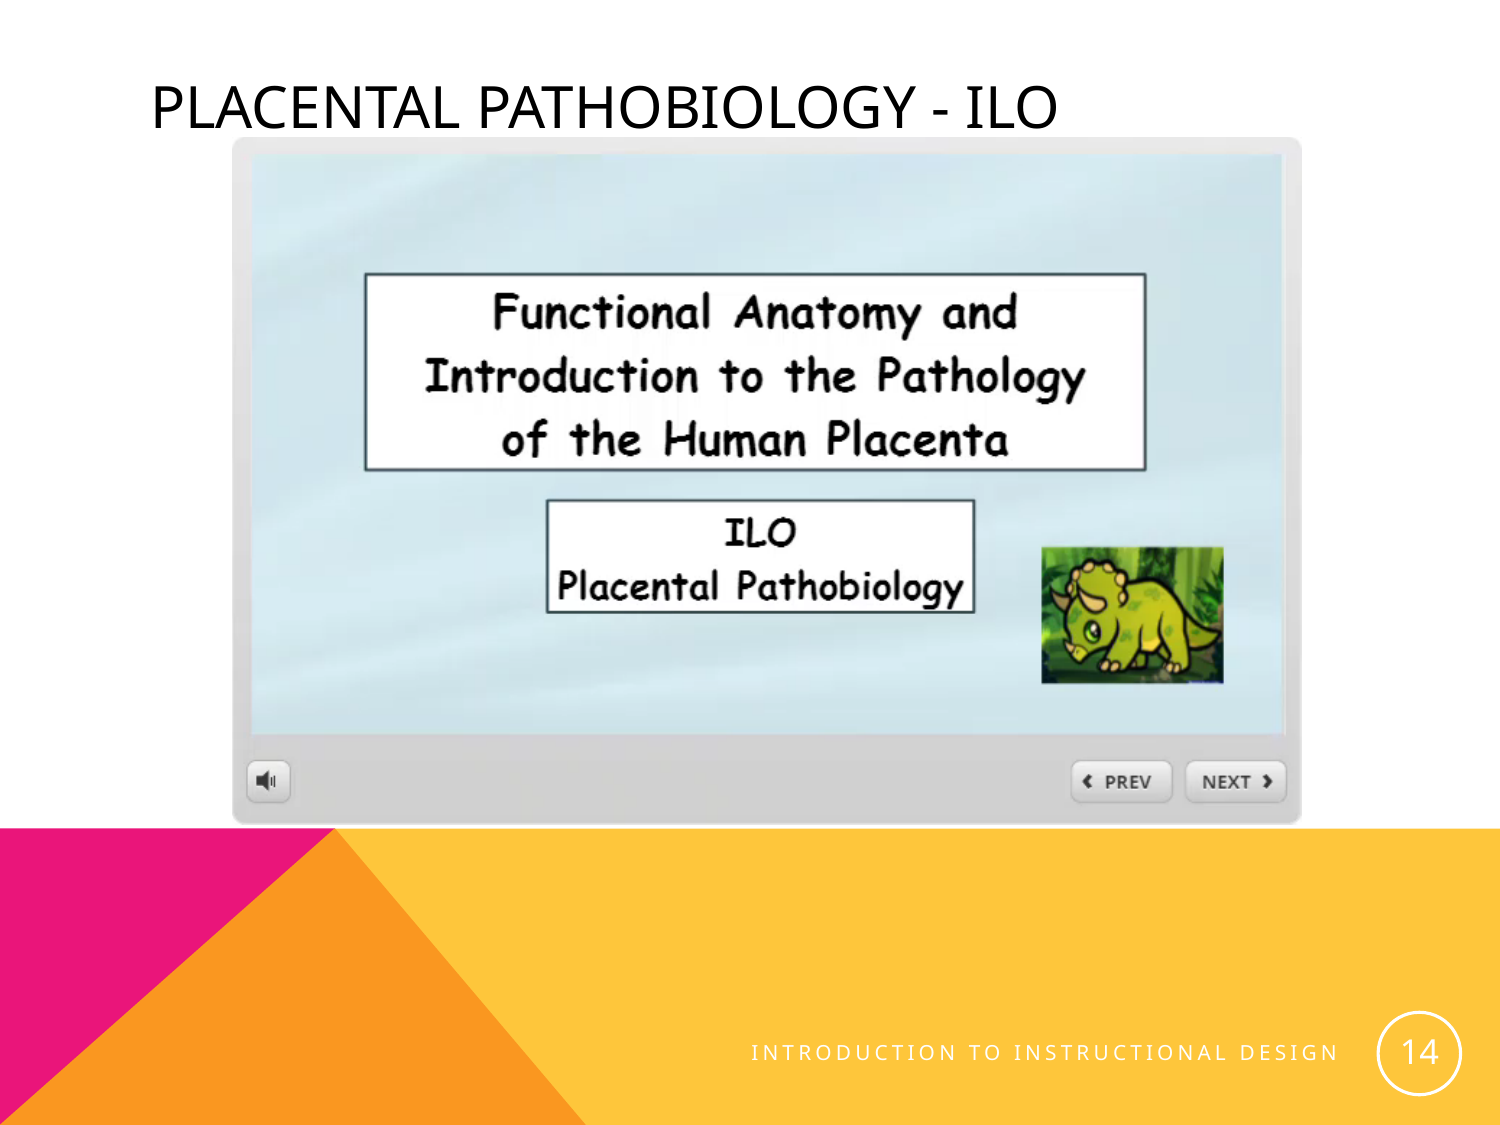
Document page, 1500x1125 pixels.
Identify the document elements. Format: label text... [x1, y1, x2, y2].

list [231, 136, 1303, 826]
text_box [75, 184, 1459, 1047]
slide_number 14 [1376, 1010, 1463, 1097]
footer Introduction to instructional design [577, 1031, 1352, 1076]
title placental pathobiology - ilo [135, 60, 1369, 150]
